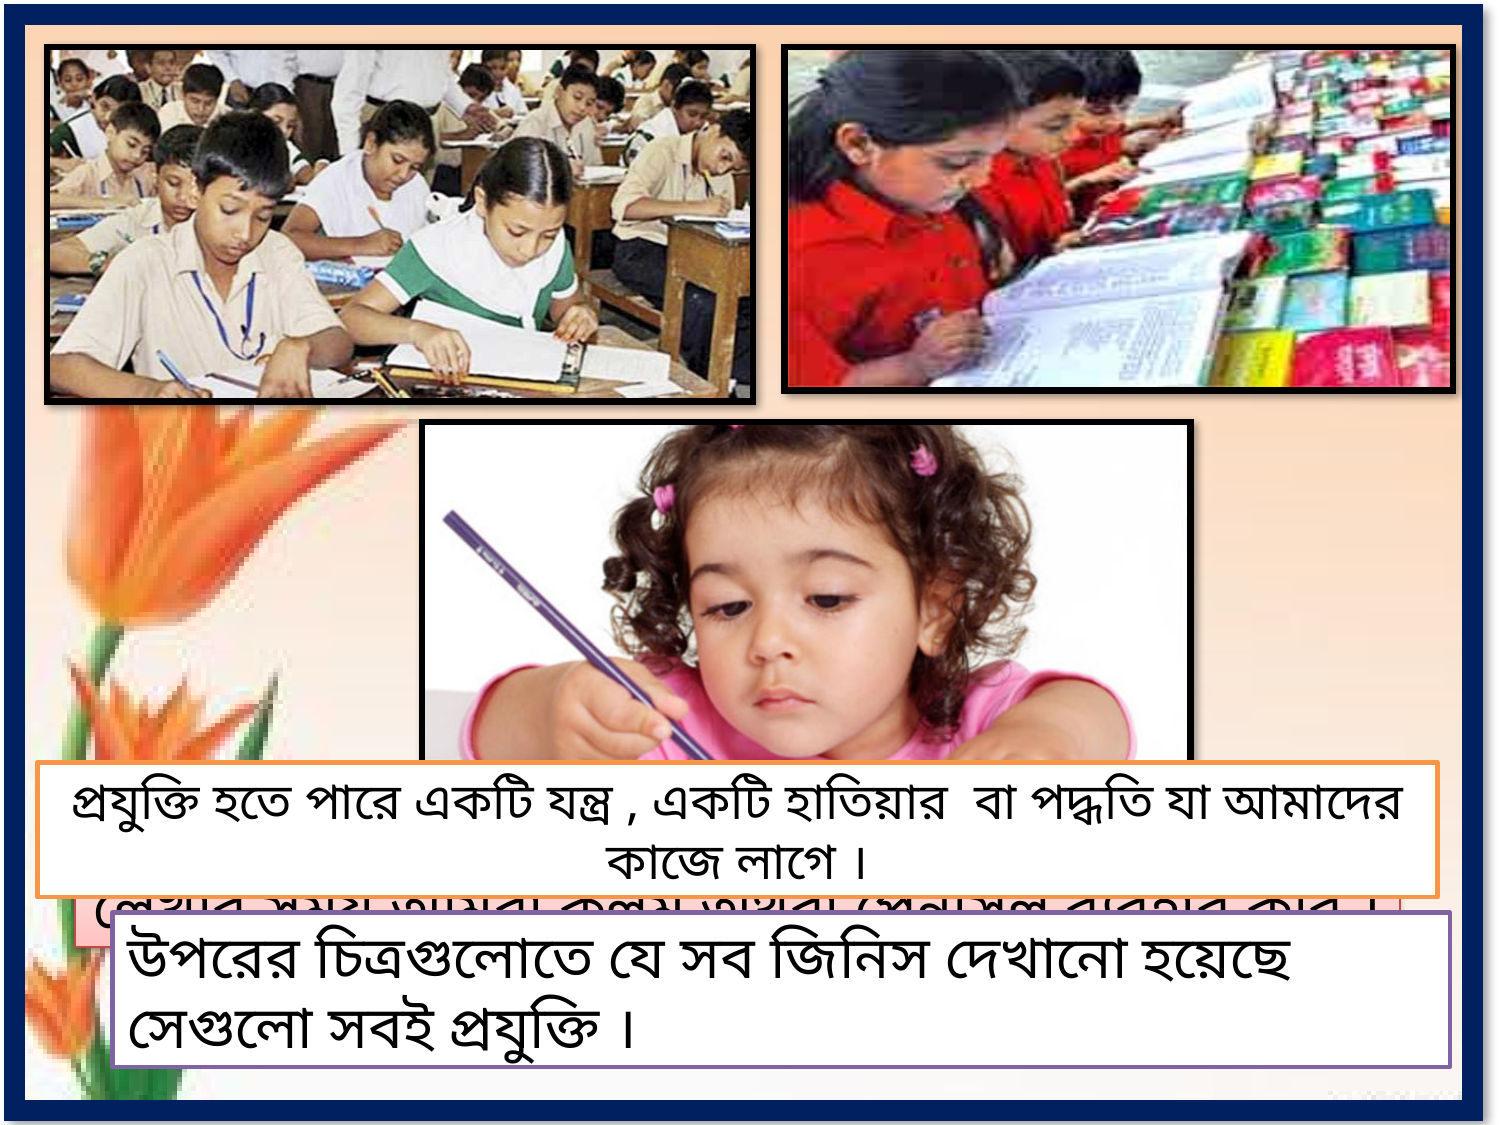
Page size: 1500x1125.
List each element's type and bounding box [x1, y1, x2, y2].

picture [24, 24, 1463, 1101]
text_box [49, 49, 1451, 399]
